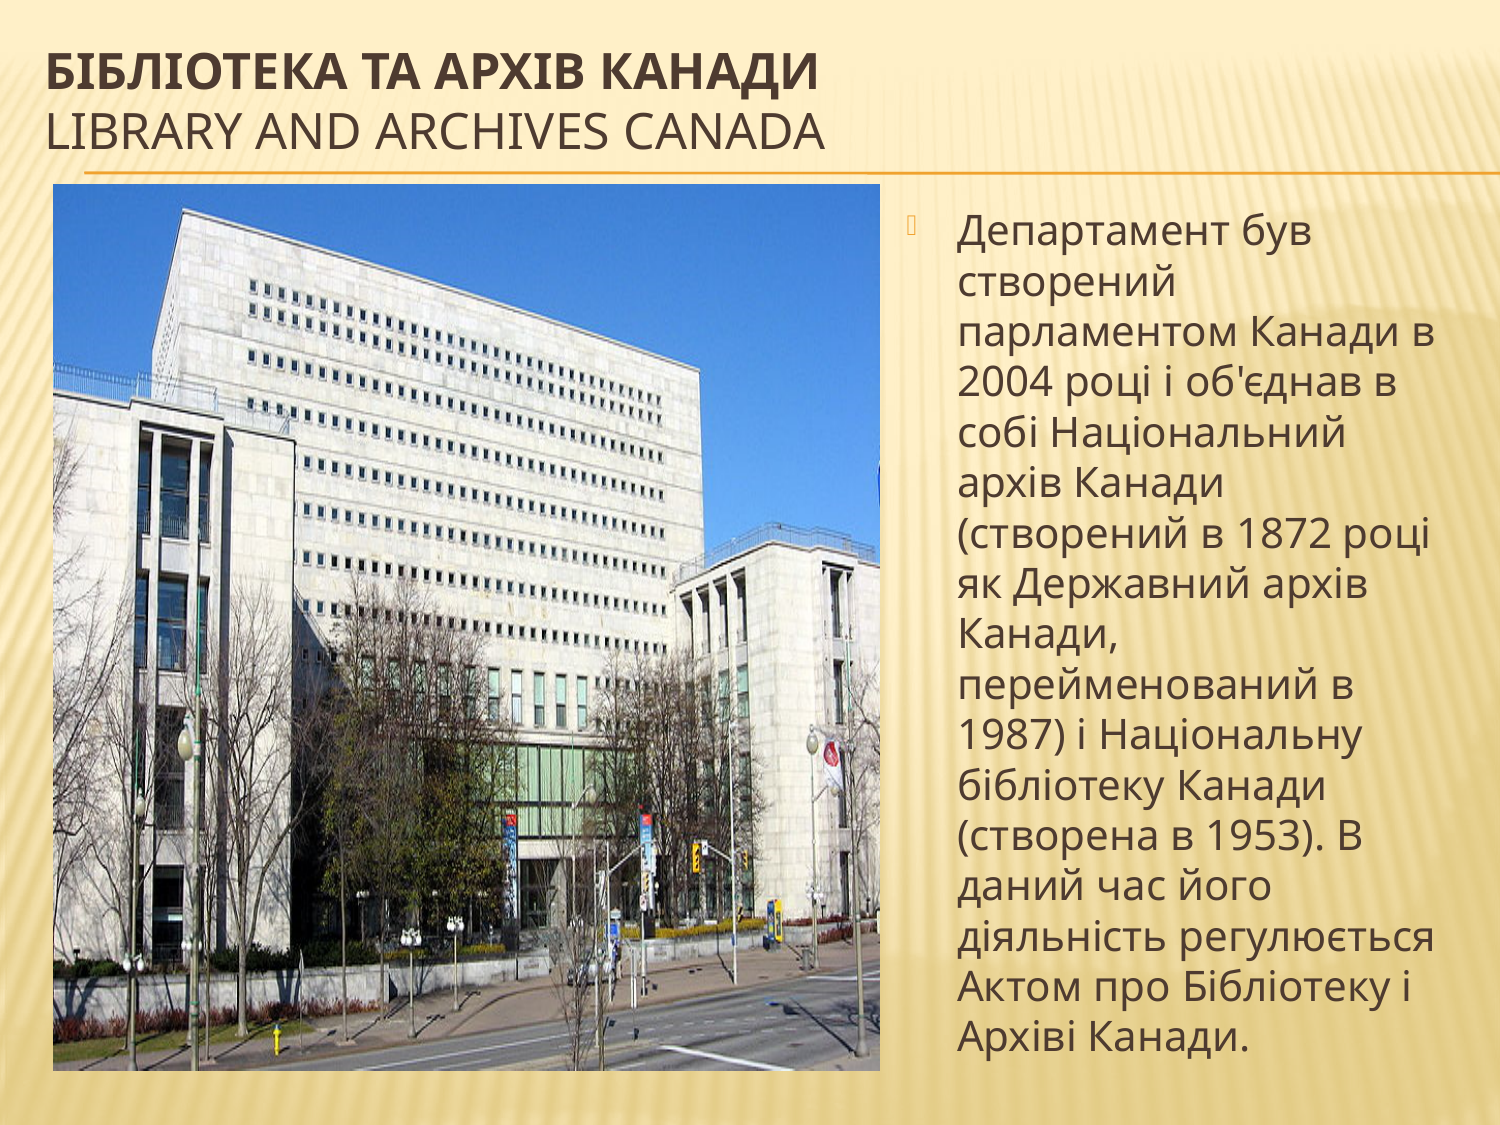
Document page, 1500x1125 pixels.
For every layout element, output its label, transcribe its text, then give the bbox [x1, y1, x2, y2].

picture [52, 184, 881, 1071]
title Бібліотека та Архів Канади Library and Archives Canada [29, 30, 1058, 169]
list Департамент був створений парламентом Канади в 2004 році і об'єднав в собі Національний архів Канади (створений в 1872 році як Державний архів Канади, перейменований в 1987) і Національну бібліотеку Канади (створена в 1953). В даний час його діяльність регулюється Актом про Бібліотеку і Архіві Канади. [891, 196, 1476, 1095]
